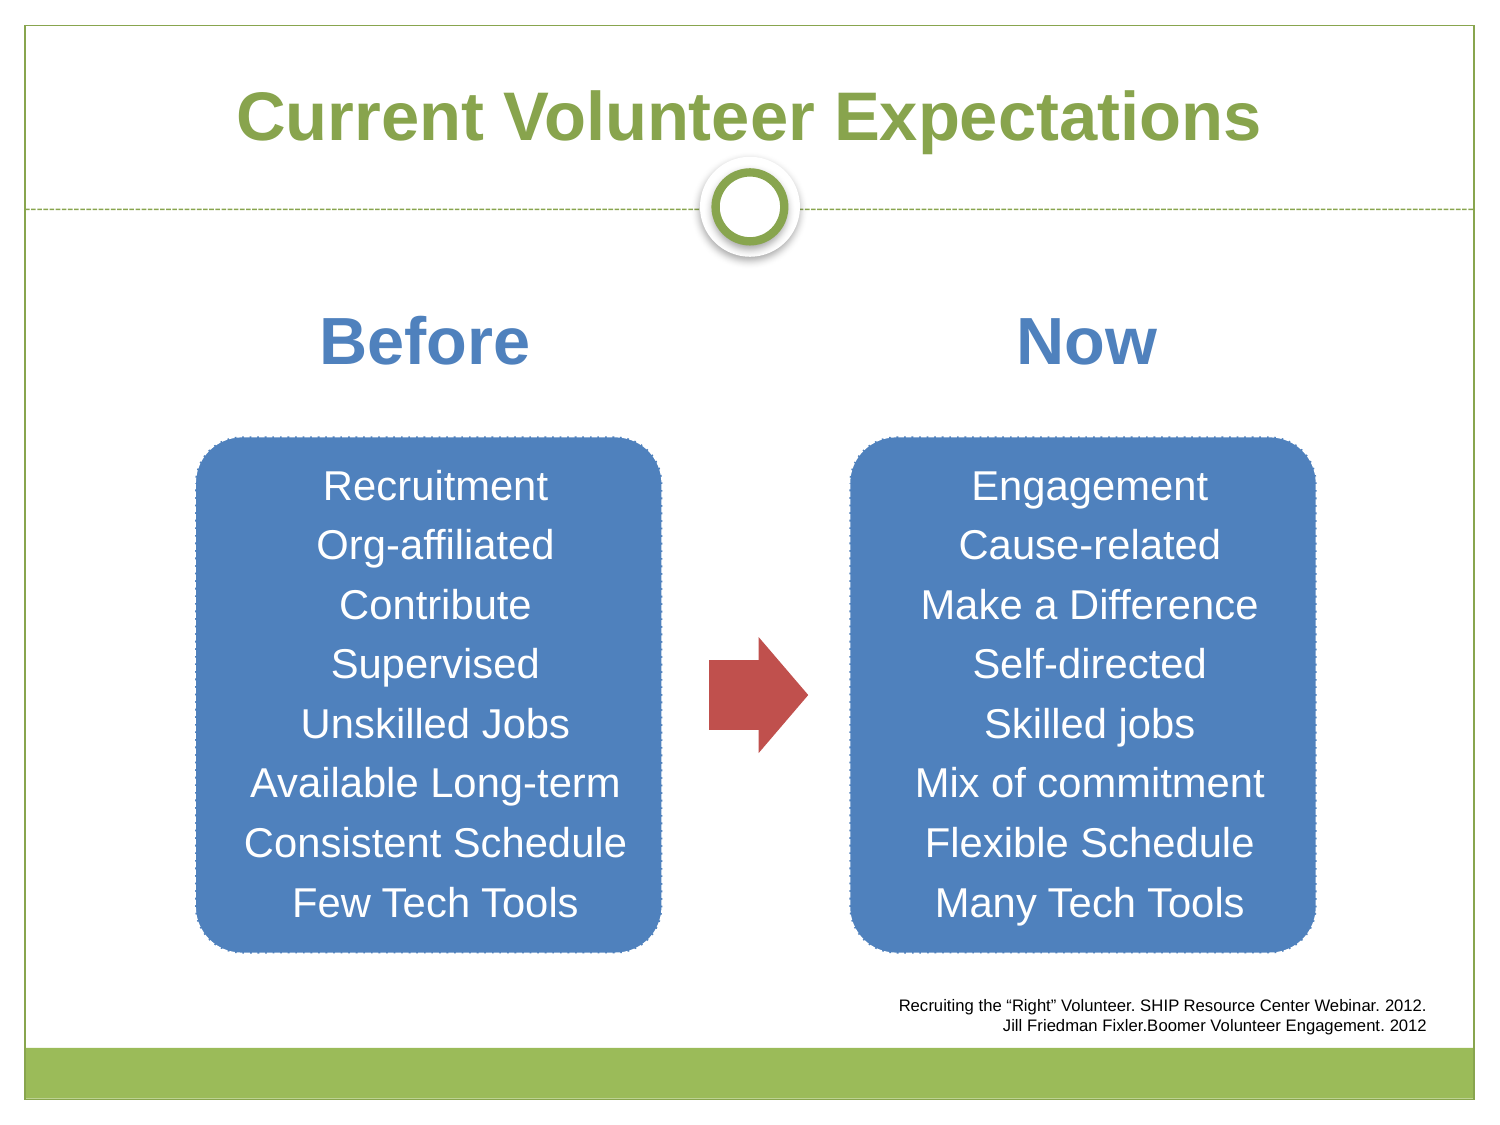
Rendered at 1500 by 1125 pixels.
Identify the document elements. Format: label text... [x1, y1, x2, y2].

text_box Recruiting the “Right” Volunteer. SHIP Resource Center Webinar. 2012. Jill Friedman Fixler.Boomer Volunteer Engagement. 2012 [53, 987, 1447, 1043]
title Current Volunteer Expectations [49, 37, 1450, 163]
text_box Now [891, 290, 1282, 358]
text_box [194, 361, 1318, 1029]
text_box Before [230, 290, 621, 358]
